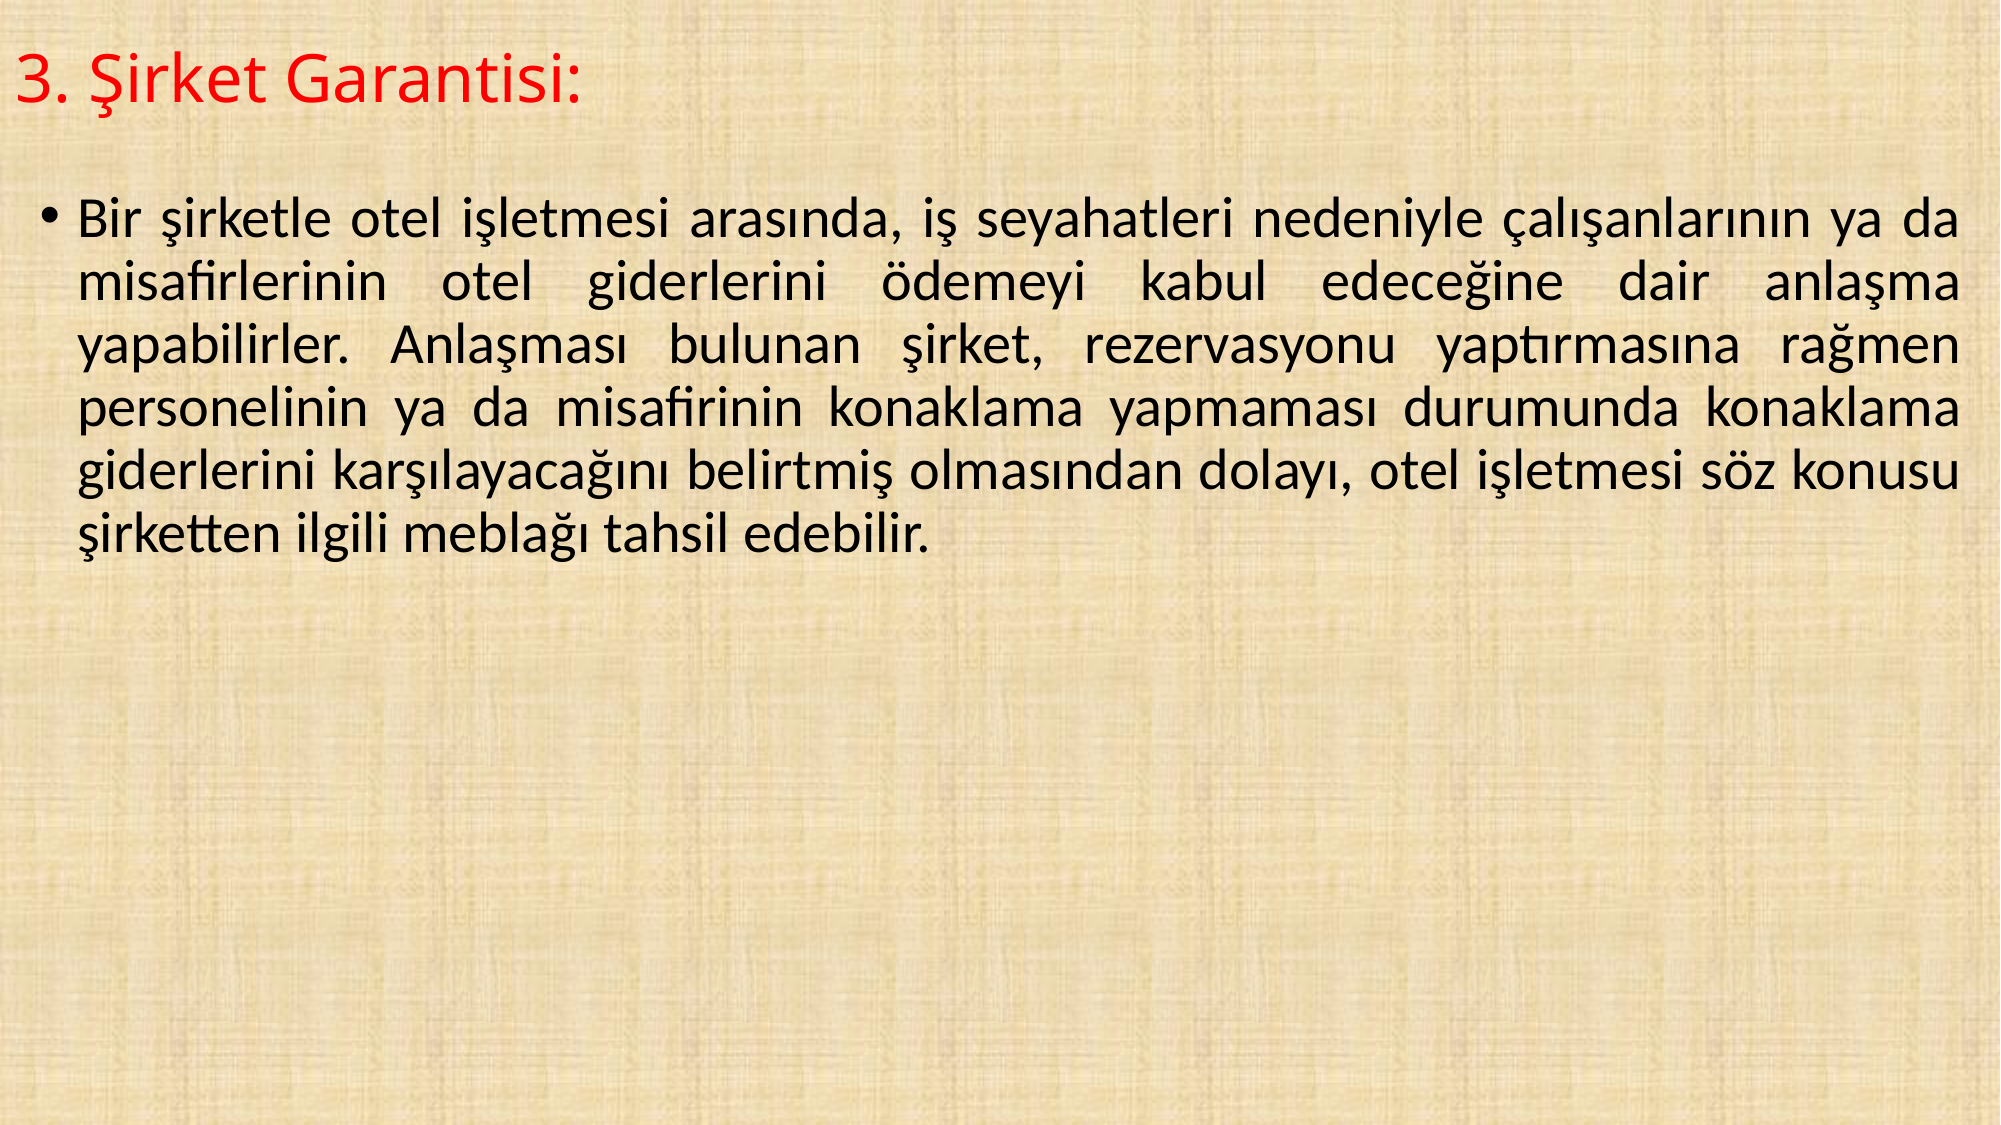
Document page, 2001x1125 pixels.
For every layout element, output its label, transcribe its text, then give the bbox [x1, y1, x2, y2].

list Bir şirketle otel işletmesi arasında, iş seyahatleri nedeniyle çalışanlarının ya da misafirlerinin otel giderlerini ödemeyi kabul edeceğine dair anlaşma yapabilirler. Anlaşması bulunan şirket, rezervasyonu yaptırmasına rağmen personelinin ya da misafirinin konaklama yapmaması durumunda konaklama giderlerini karşılayacağını belirtmiş olmasından dolayı, otel işletmesi söz konusu şirketten ilgili meblağı tahsil edebilir. [24, 179, 1977, 1087]
title 3. Şirket Garantisi: [0, 0, 1621, 163]
